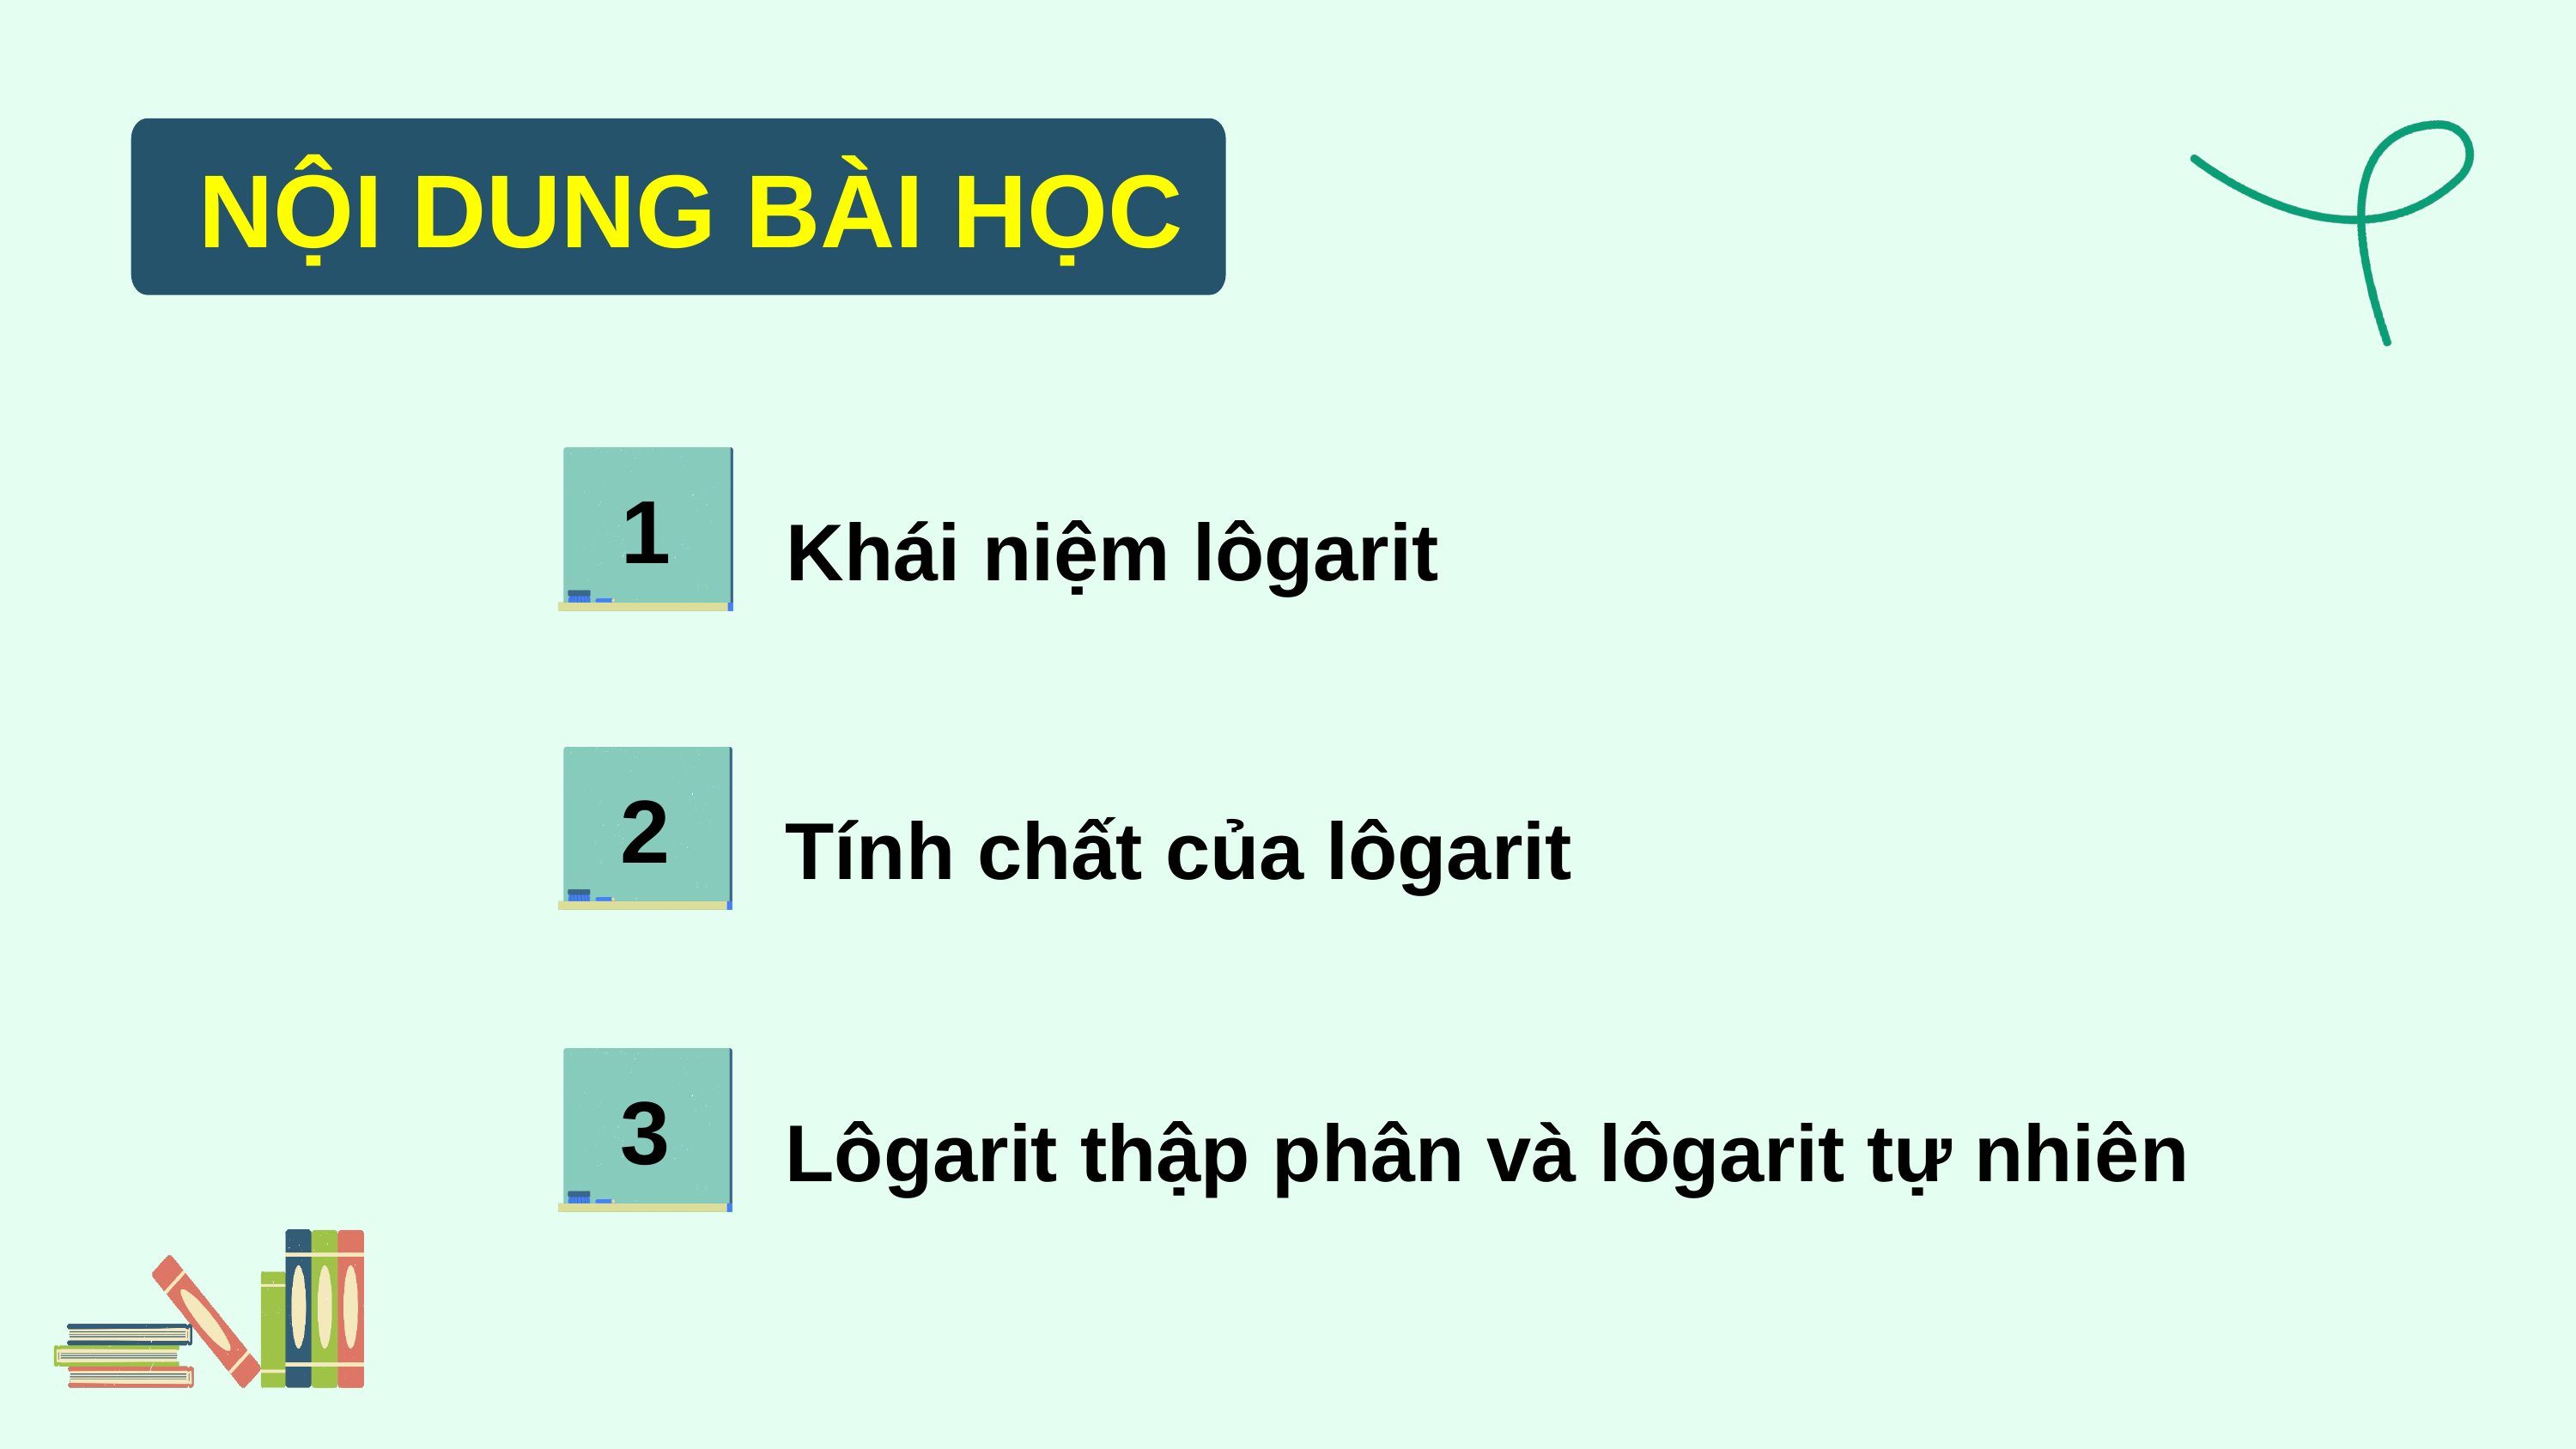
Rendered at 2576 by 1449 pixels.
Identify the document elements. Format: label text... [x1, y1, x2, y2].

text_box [557, 747, 733, 911]
text_box Khái niệm lôgarit [1421, 445, 2120, 603]
picture [2190, 96, 2512, 378]
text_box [557, 1048, 733, 1212]
text_box Lôgarit thập phân và lôgarit tự nhiên [773, 1046, 2426, 1204]
text_box Tính chất của lôgarit [773, 744, 2119, 902]
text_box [558, 447, 733, 611]
picture [53, 1228, 366, 1388]
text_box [0, 80, 1415, 627]
